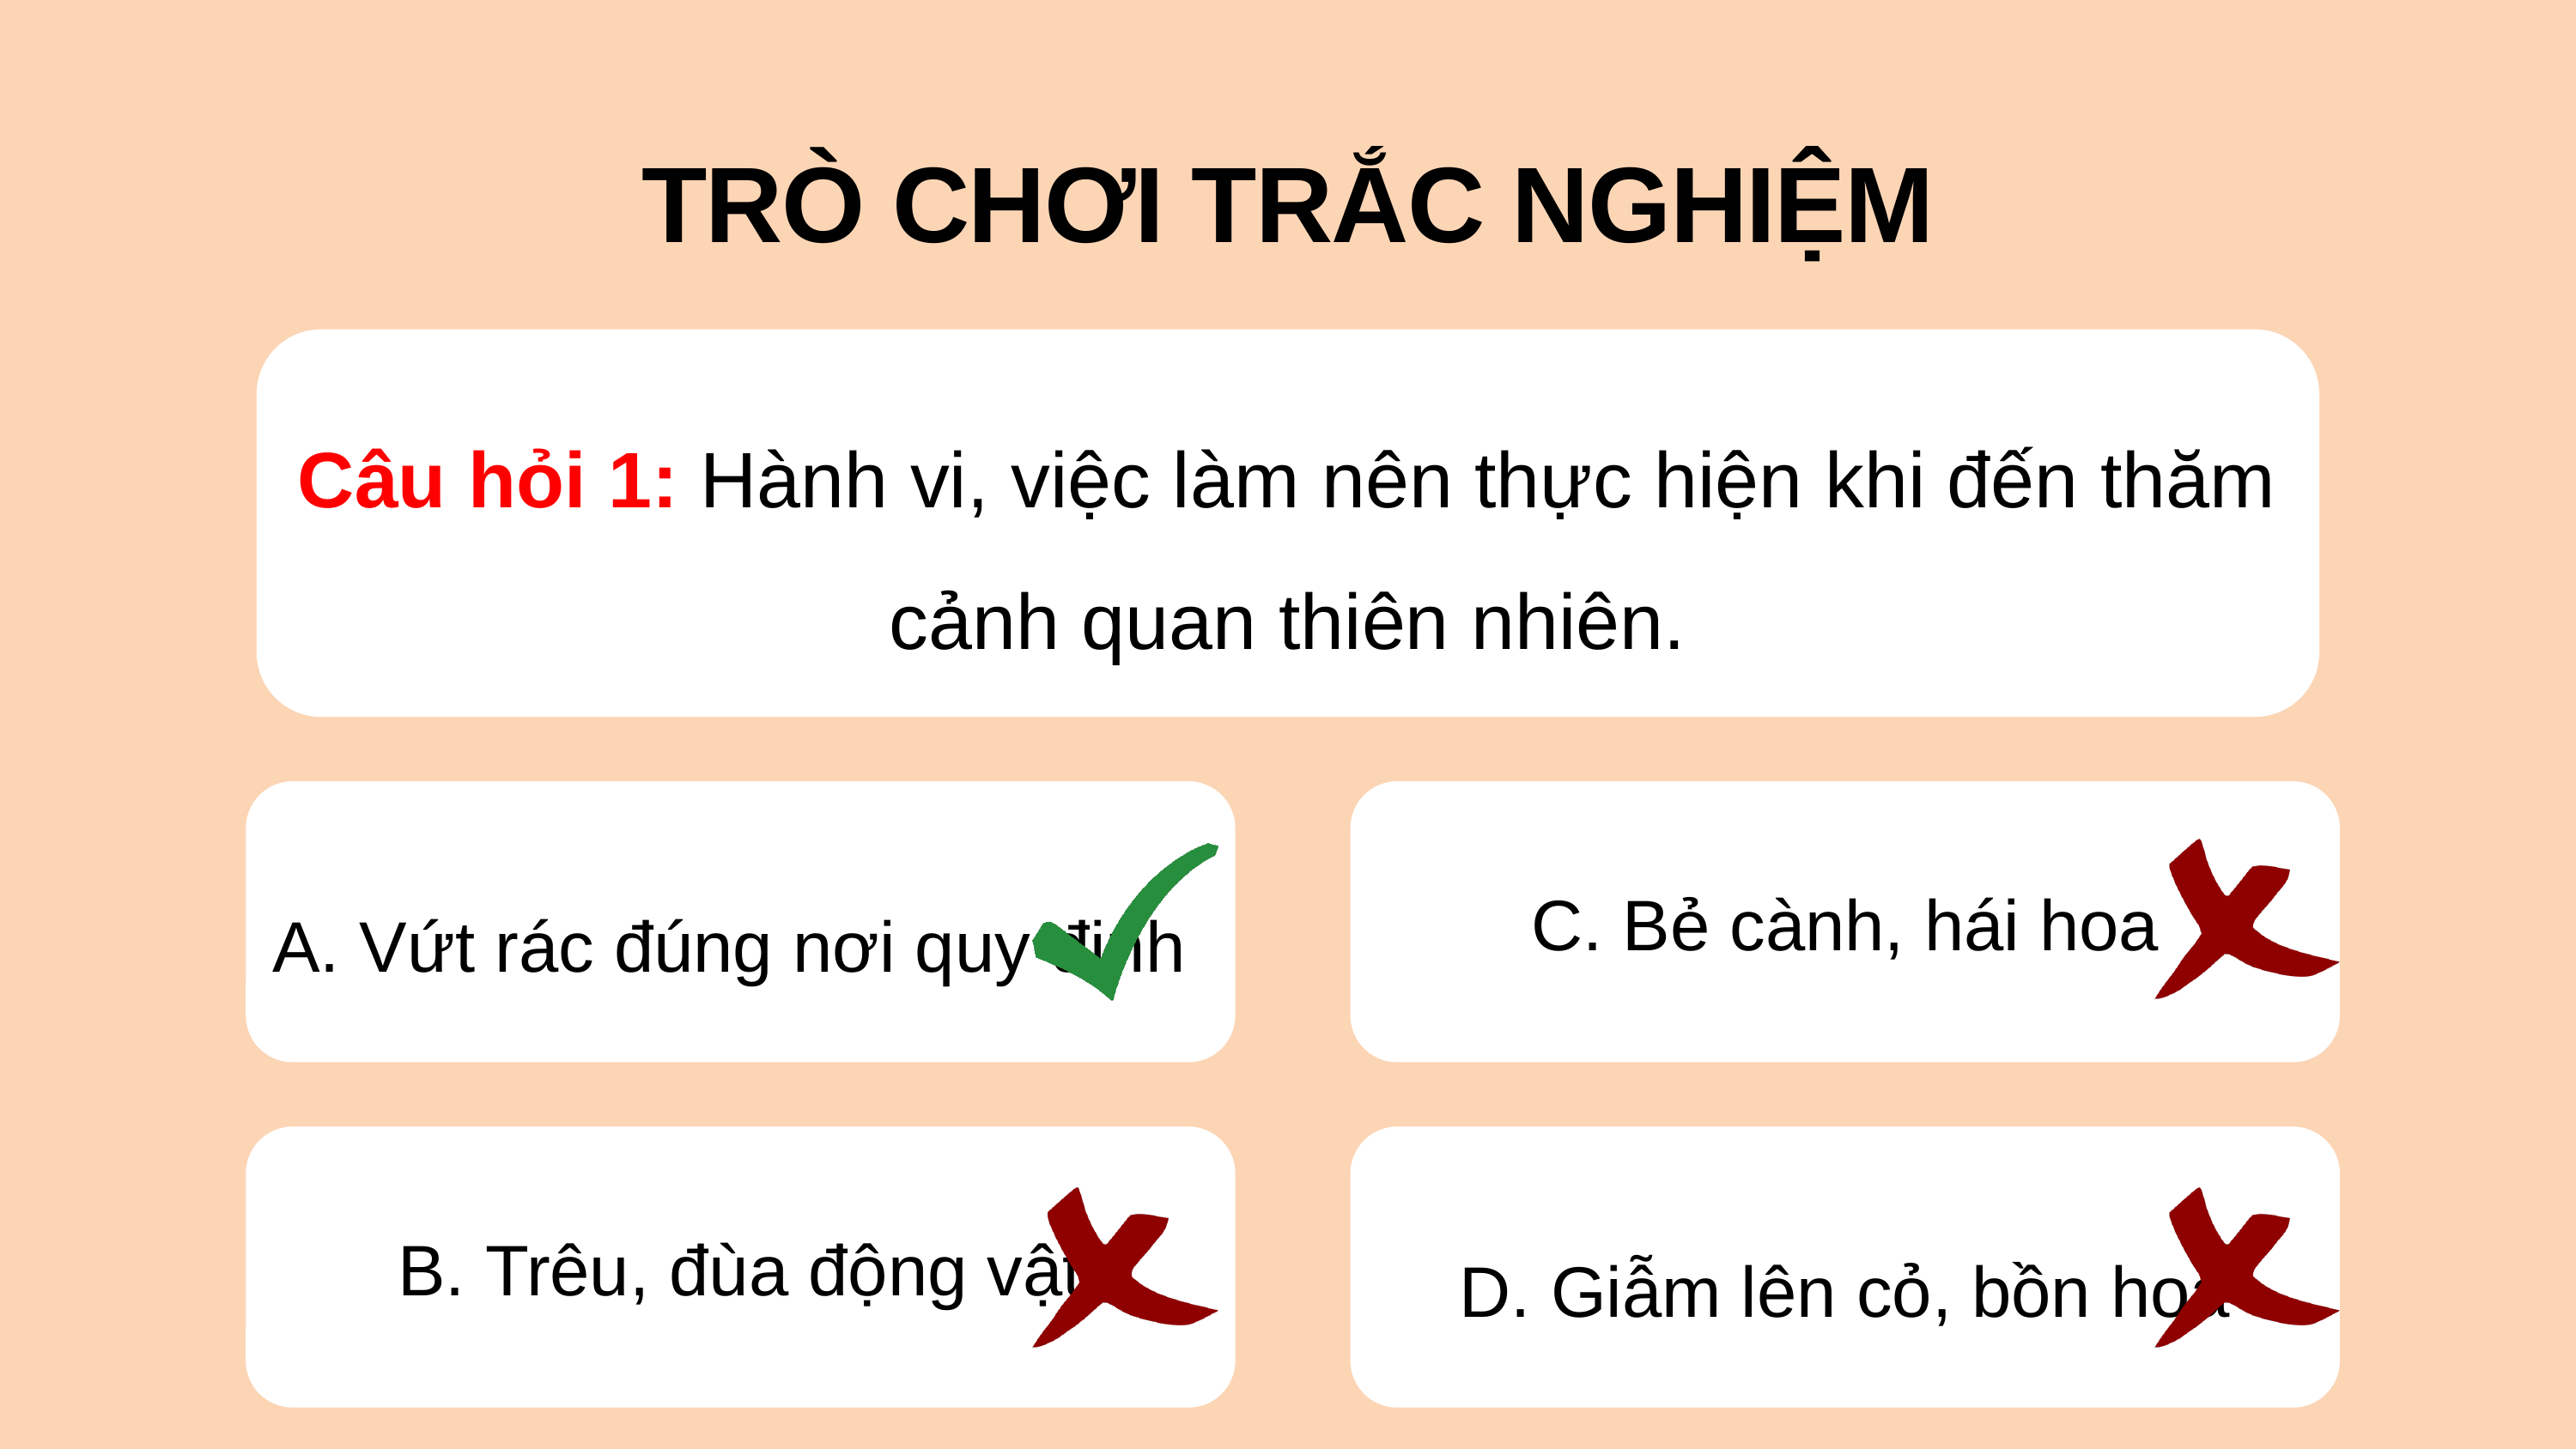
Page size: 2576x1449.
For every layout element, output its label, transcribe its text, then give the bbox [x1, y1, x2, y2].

text_box TRÒ CHƠI TRẮC NGHIỆM [640, 120, 1936, 264]
text_box C. Bẻ cành, hái hoa [1348, 779, 2342, 1064]
text_box A. Vứt rác đúng nơi quy định [244, 779, 1237, 1064]
text_box B. Trêu, đùa động vật [244, 1125, 1237, 1410]
picture [2154, 838, 2341, 999]
picture [2154, 1186, 2341, 1348]
picture [1032, 1186, 1219, 1348]
text_box Câu hỏi 1: Hành vi, việc làm nên thực hiện khi đến thăm cảnh quan thiên nhiên. [254, 327, 2322, 719]
text_box D. Giẫm lên cỏ, bồn hoa [1348, 1125, 2342, 1410]
picture [1031, 843, 1219, 1001]
